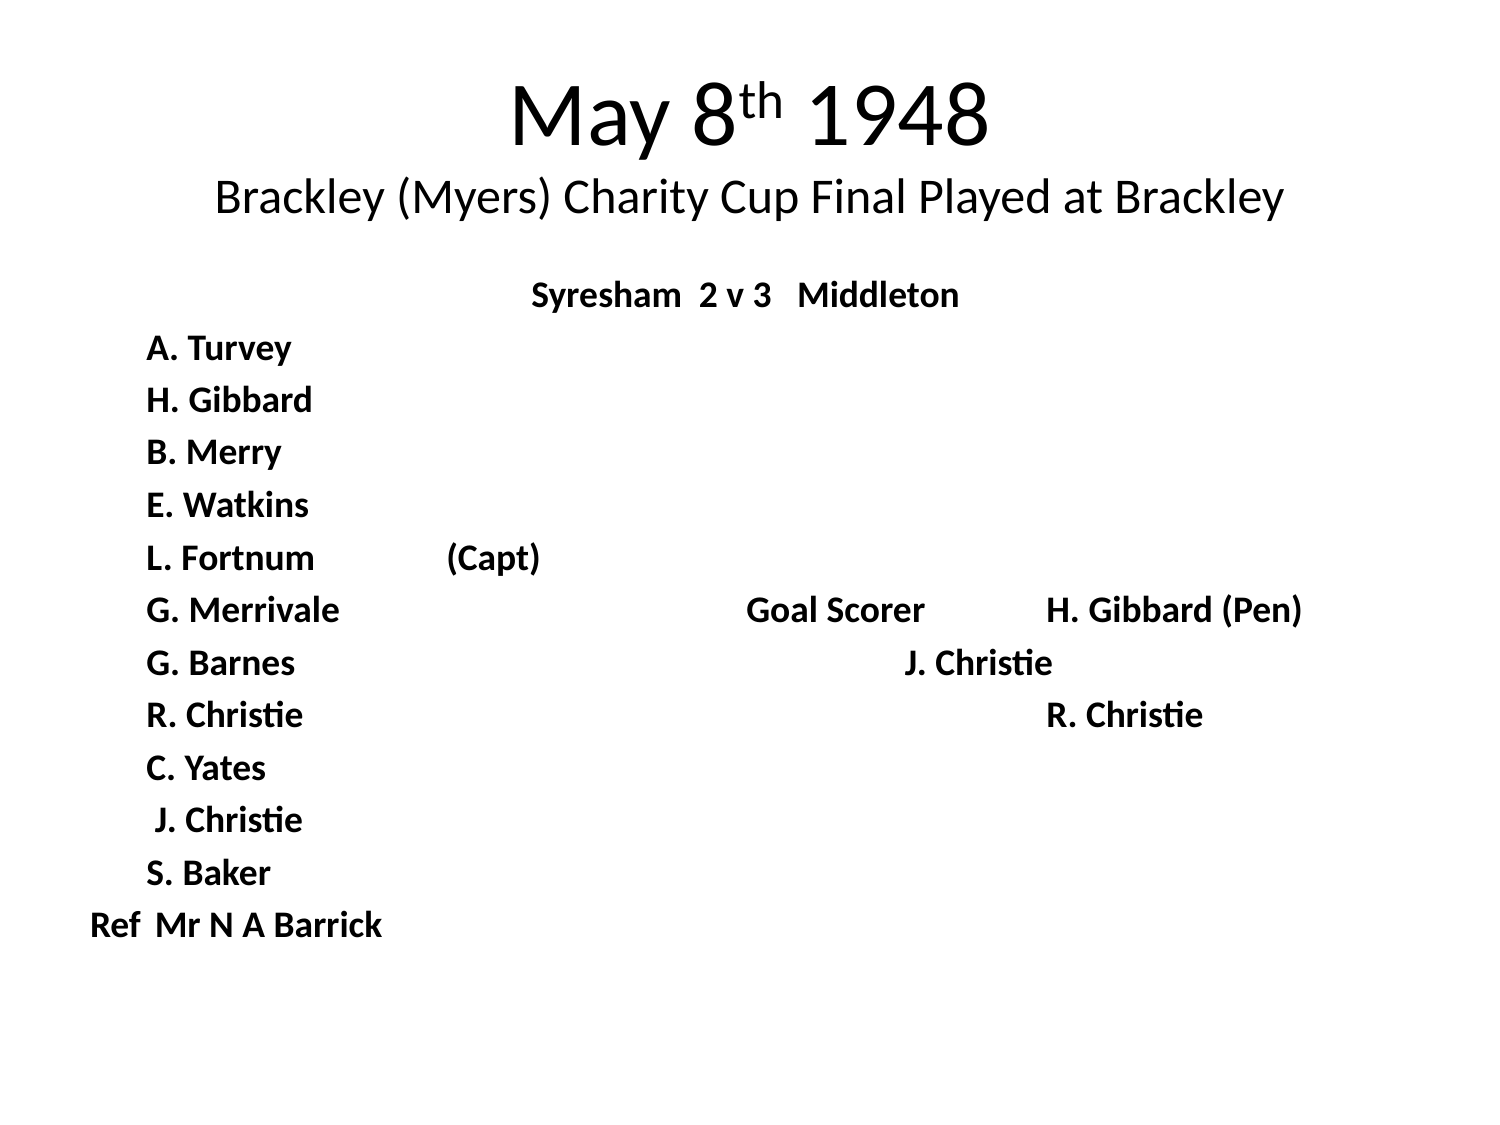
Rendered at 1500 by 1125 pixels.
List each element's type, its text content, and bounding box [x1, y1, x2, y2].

title May 8th 1948 Brackley (Myers) Charity Cup Final Played at Brackley [75, 45, 1425, 233]
list Syresham 2 v 3 Middleton A. Turvey H. Gibbard B. Merry E. Watkins L. Fortnum (Capt) G. Merrivale Goal Scorer H. Gibbard (Pen) G. Barnes J. Christie R. Christie R. Christie C. Yates J. Christie S. Baker Ref Mr N A Barrick [75, 262, 1425, 1005]
